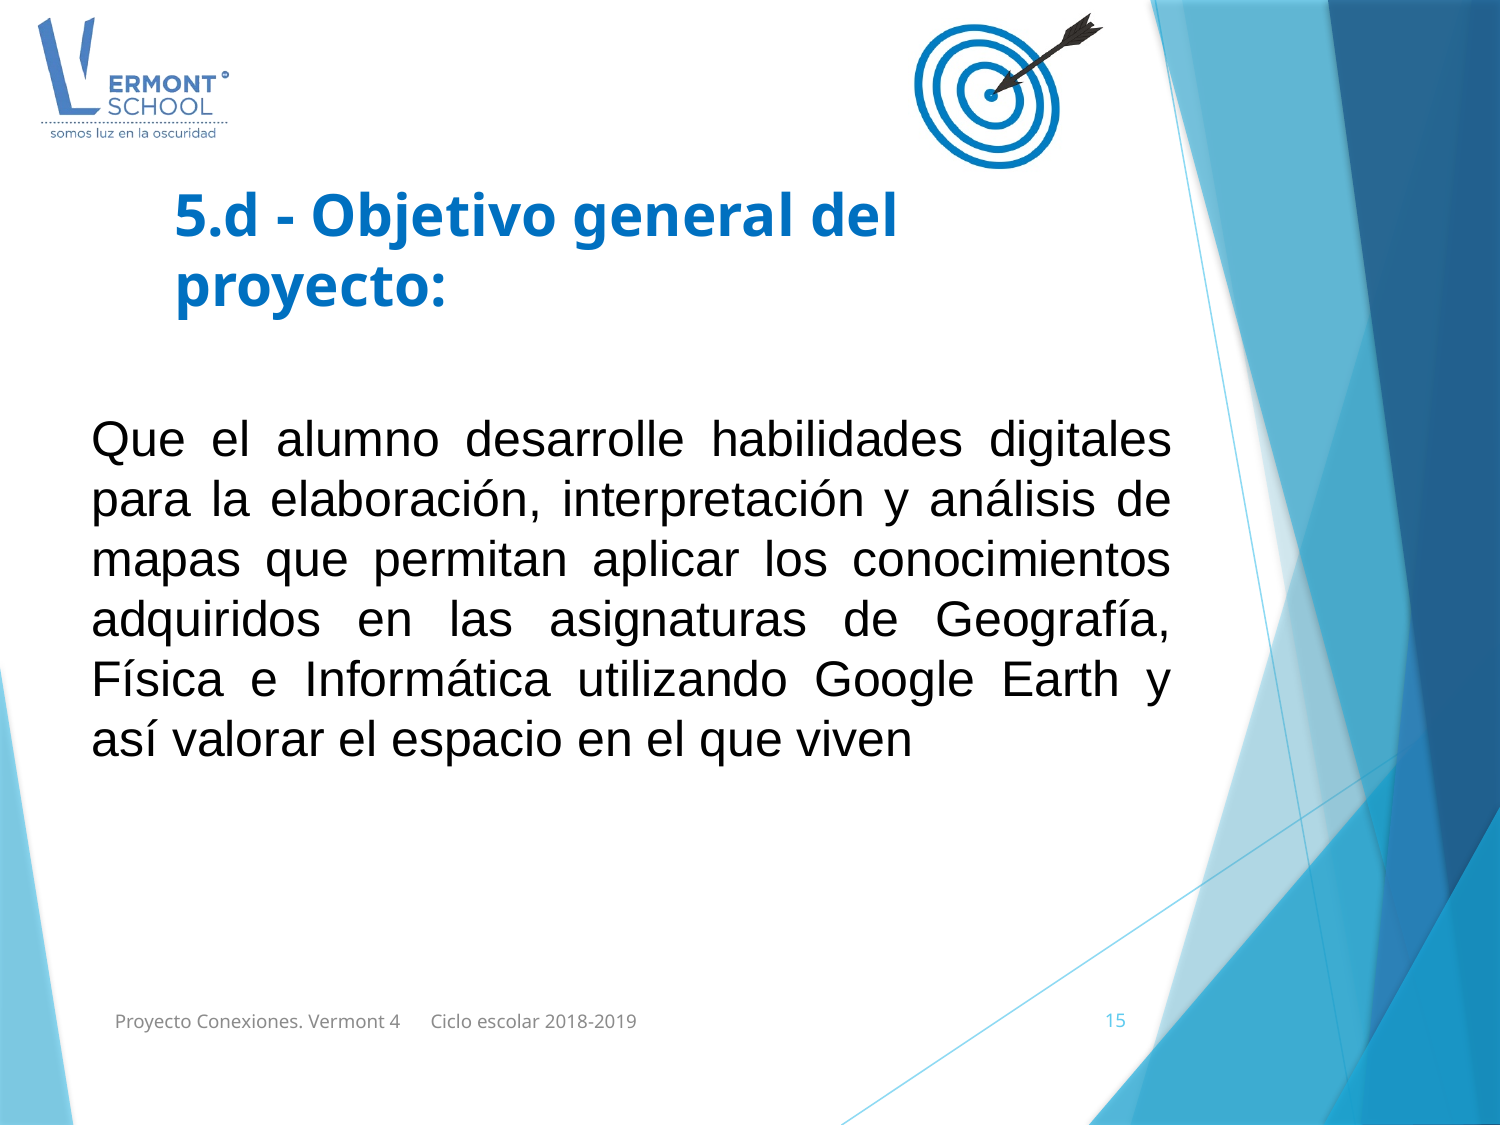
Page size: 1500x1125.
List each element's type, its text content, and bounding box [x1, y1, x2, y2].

text_box Que el alumno desarrolle habilidades digitales para la elaboración, interpretación y análisis de mapas que permitan aplicar los conocimientos adquiridos en las asignaturas de Geografía, Física e Informática utilizando Google Earth y así valorar el espacio en el que viven [76, 309, 1187, 774]
title 5.d - Objetivo general del proyecto: [159, 170, 1201, 388]
footer Proyecto Conexiones. Vermont 4 Ciclo escolar 2018-2019 [99, 991, 859, 1051]
picture [0, 7, 262, 161]
slide_number 15 [1057, 991, 1142, 1051]
picture [908, 7, 1105, 176]
